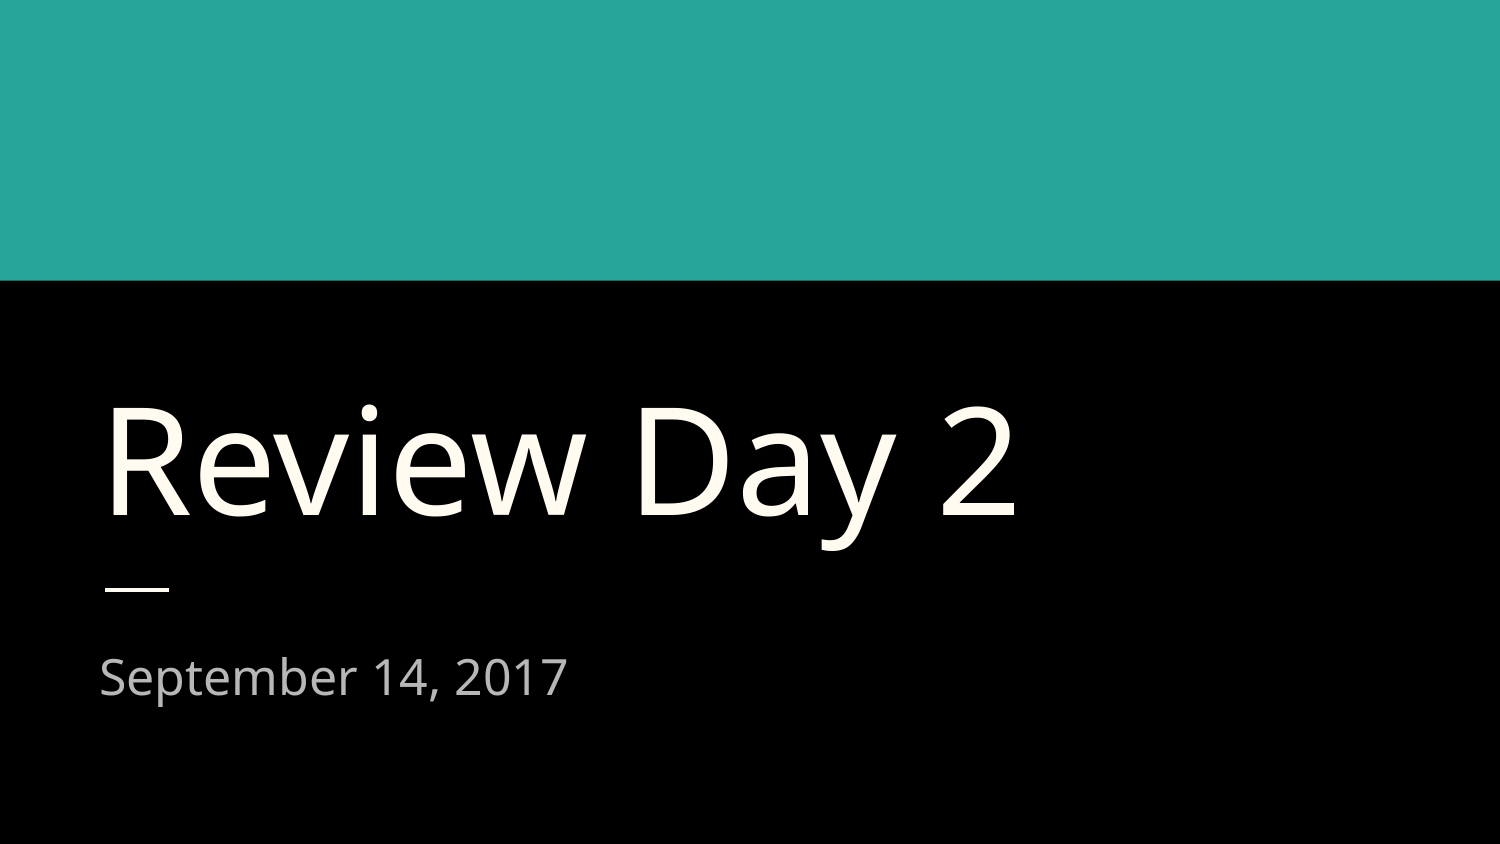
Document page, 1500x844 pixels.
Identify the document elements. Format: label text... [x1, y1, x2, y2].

title Review Day 2 [84, 310, 1416, 561]
subtitle September 14, 2017 [84, 630, 1416, 760]
